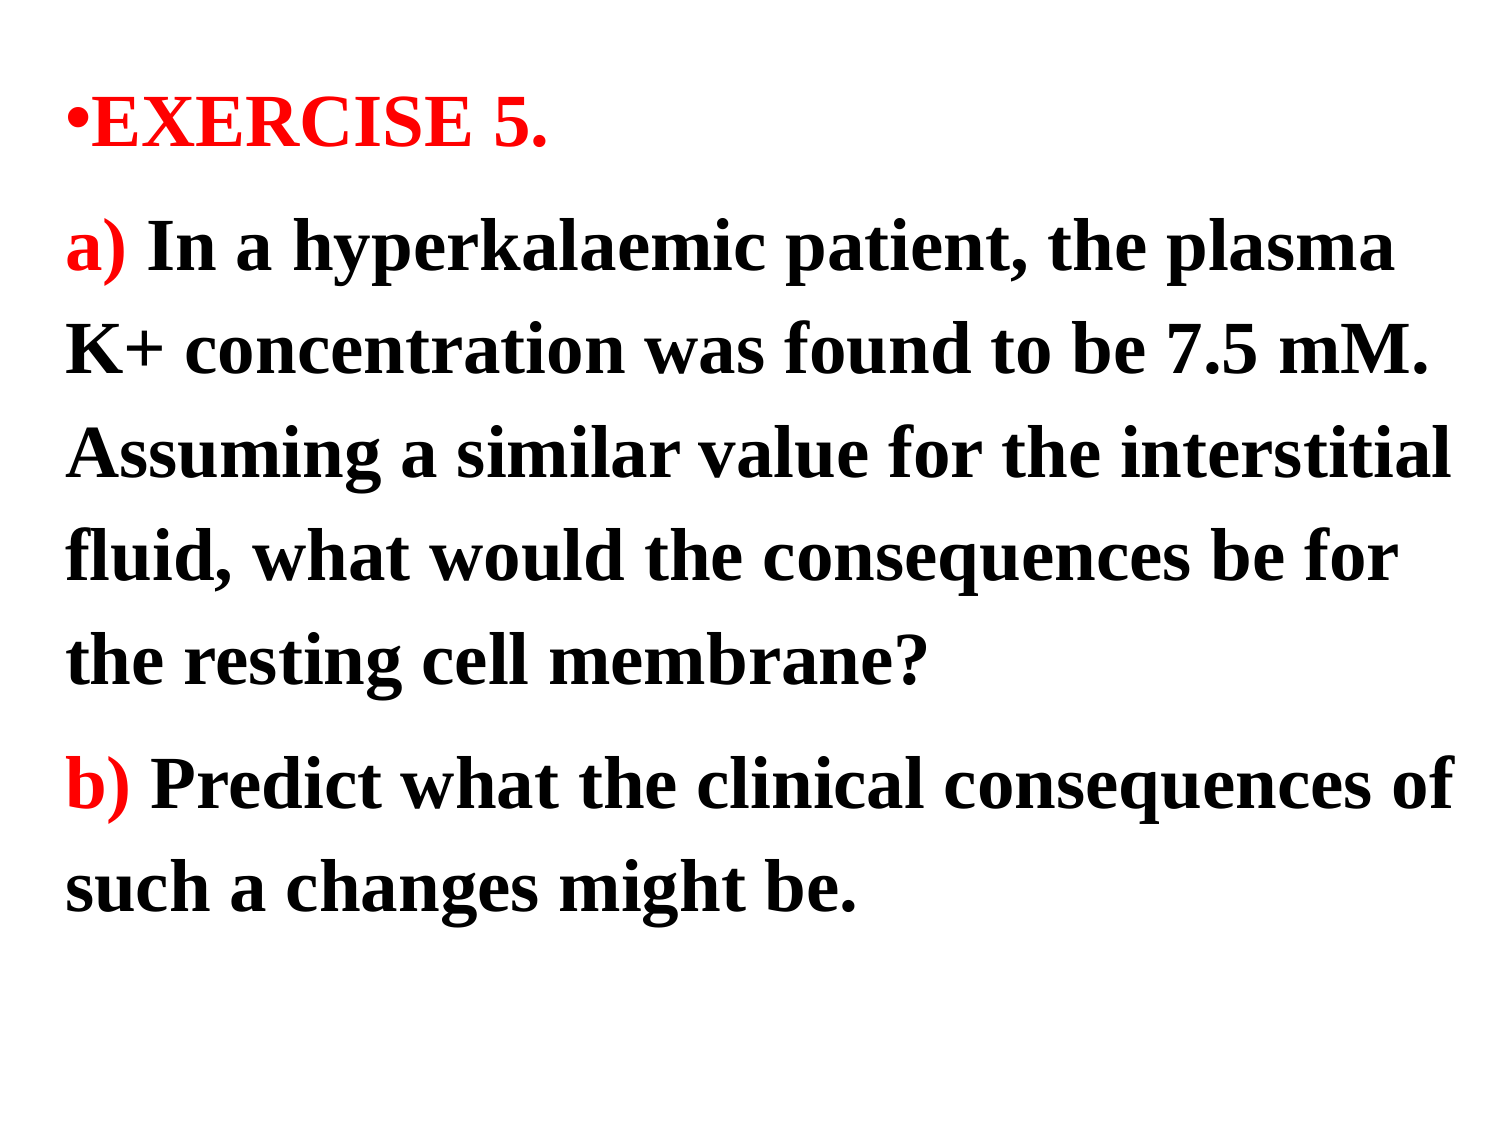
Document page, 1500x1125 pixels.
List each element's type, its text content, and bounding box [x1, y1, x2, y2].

list EXERCISE 5. a) In a hyperkalaemic patient, the plasma K+ concentration was found to be 7.5 mM. Assuming a similar value for the interstitial fluid, what would the consequences be for the resting cell membrane? b) Predict what the clinical consequences of such a changes might be. [50, 50, 1475, 963]
